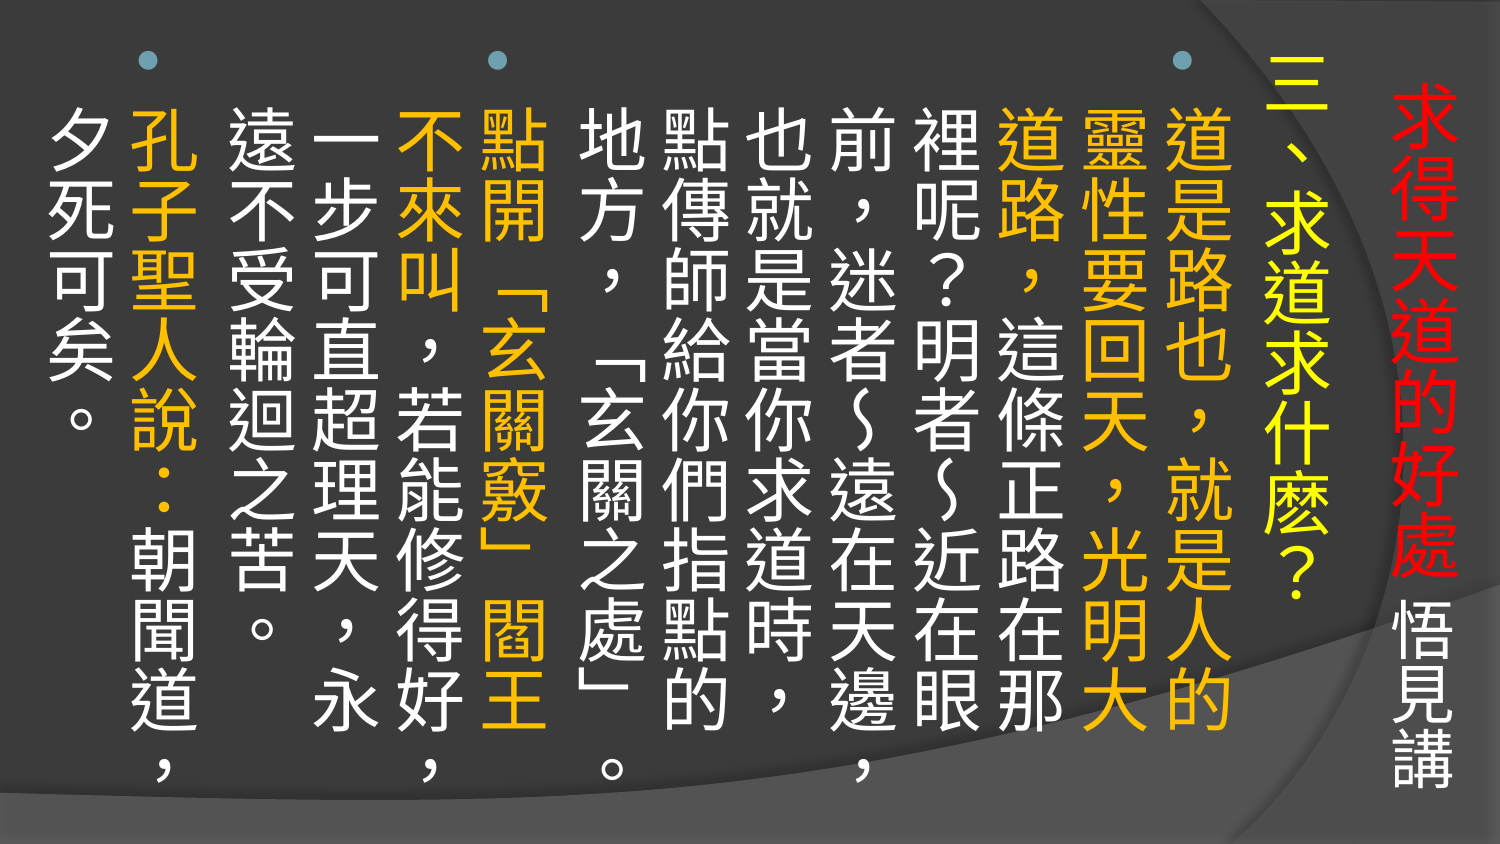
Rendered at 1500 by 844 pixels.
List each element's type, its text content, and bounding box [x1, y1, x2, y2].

list 三、求道求什麽？ 道是路也，就是人的靈性要回天，光明大道路，這條正路在那裡呢？明者～近在眼前，迷者～遠在天邊，也就是當你求道時，點傳師給你們指點的地方，「玄關之處」。 點開「玄關竅」閻王不來叫，若能修得好，一步可直超理天，永遠不受輪迴之苦。 孔子聖人說：朝聞道，夕死可矣。 [29, 27, 1365, 820]
title 求得天道的好處 悟見講 [1364, 21, 1483, 820]
